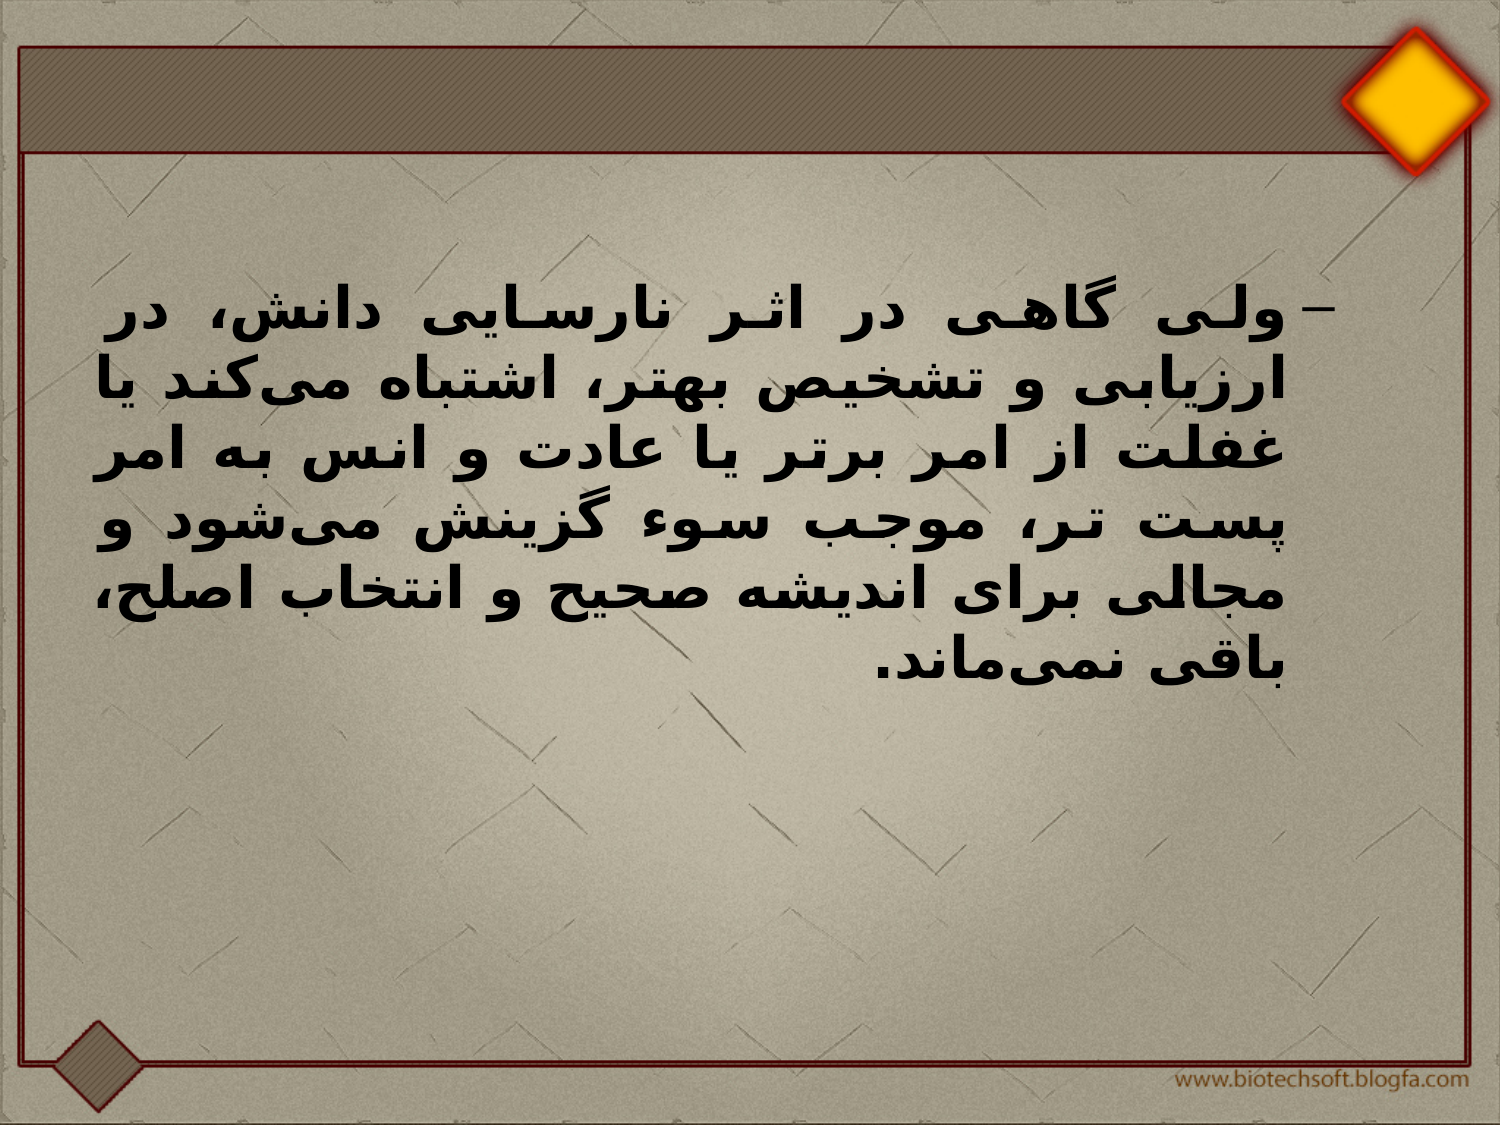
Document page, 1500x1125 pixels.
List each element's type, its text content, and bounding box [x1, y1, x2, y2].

picture [0, 0, 1500, 1125]
list ولى گاهى در اثر نارسايى دانش، در ارزيابى و تشخيص بهتر، اشتباه مى‌كند يا غفلت از امر برتر يا عادت و انس به امر پست تر، موجب سوء گزينش مى‌شود و مجالى براى انديشه صحيح و انتخاب اصلح، باقى نمى‌ماند. [75, 262, 1425, 1005]
